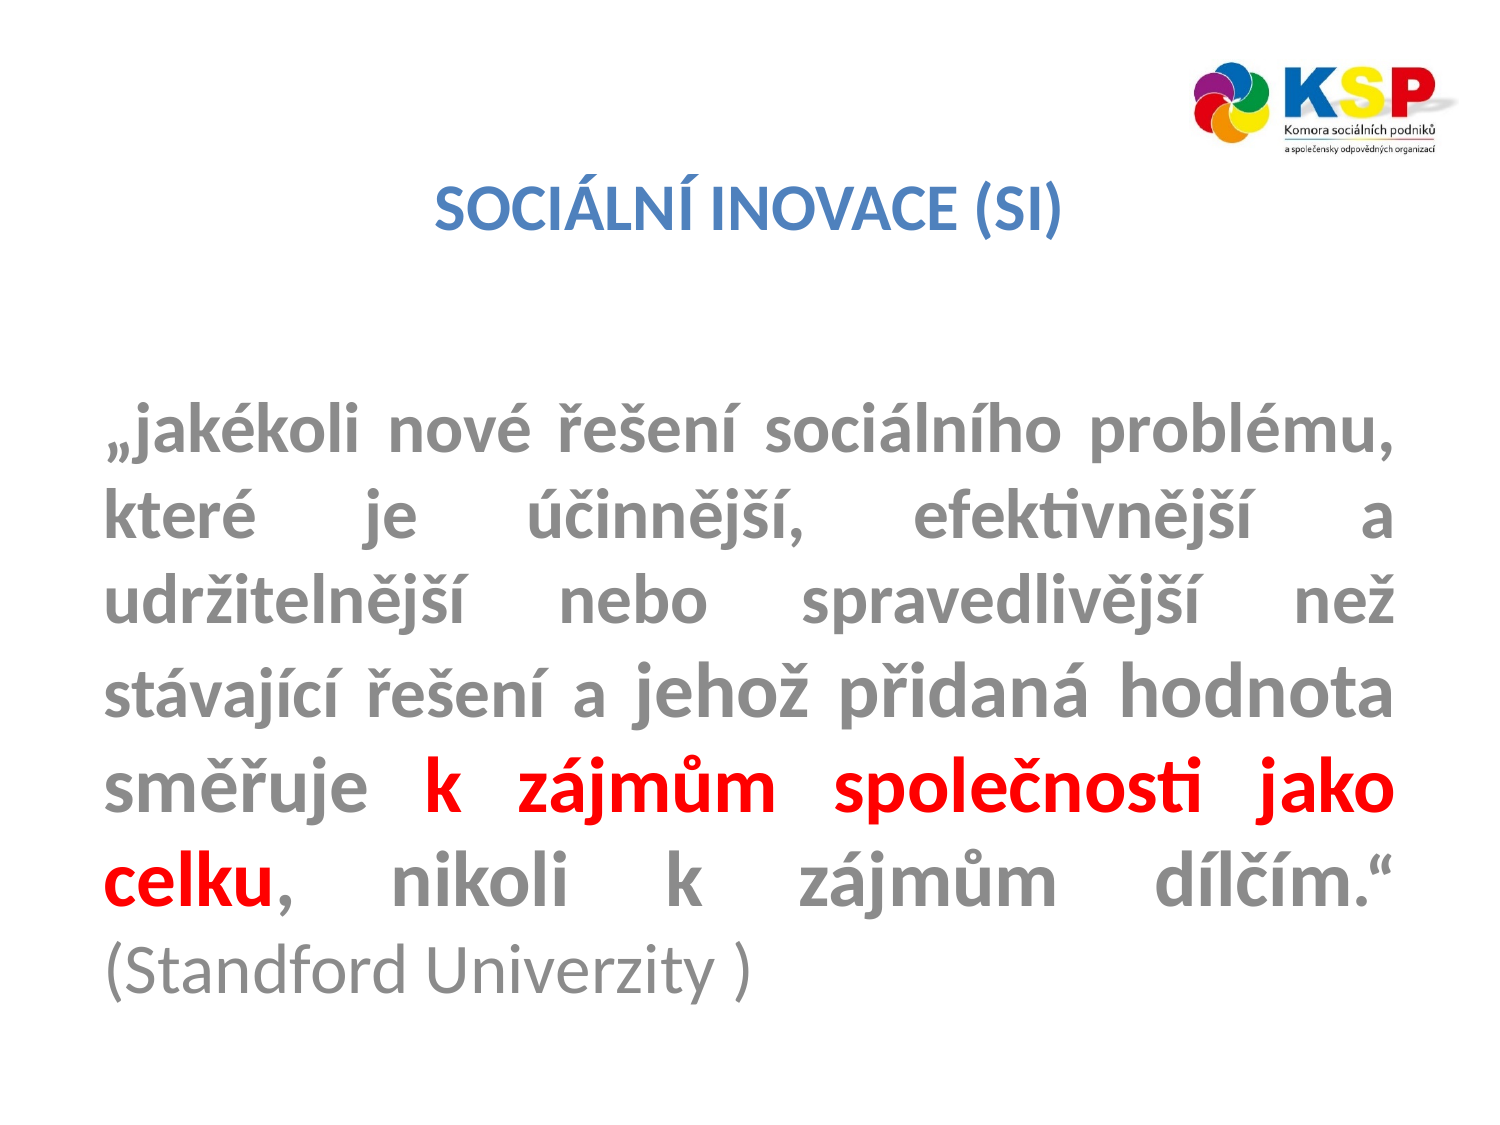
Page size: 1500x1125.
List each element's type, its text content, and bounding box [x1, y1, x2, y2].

picture [1189, 59, 1459, 158]
subtitle „jakékoli nové řešení sociálního problému, které je účinnější, efektivnější a udržitelnější nebo spravedlivější než stávající řešení a jehož přidaná hodnota směřuje k zájmům společnosti jako celku, nikoli k zájmům dílčím.“ (Standford Univerzity ) [88, 273, 1412, 1024]
text_box sociální inovace (SI) [420, 156, 1080, 252]
